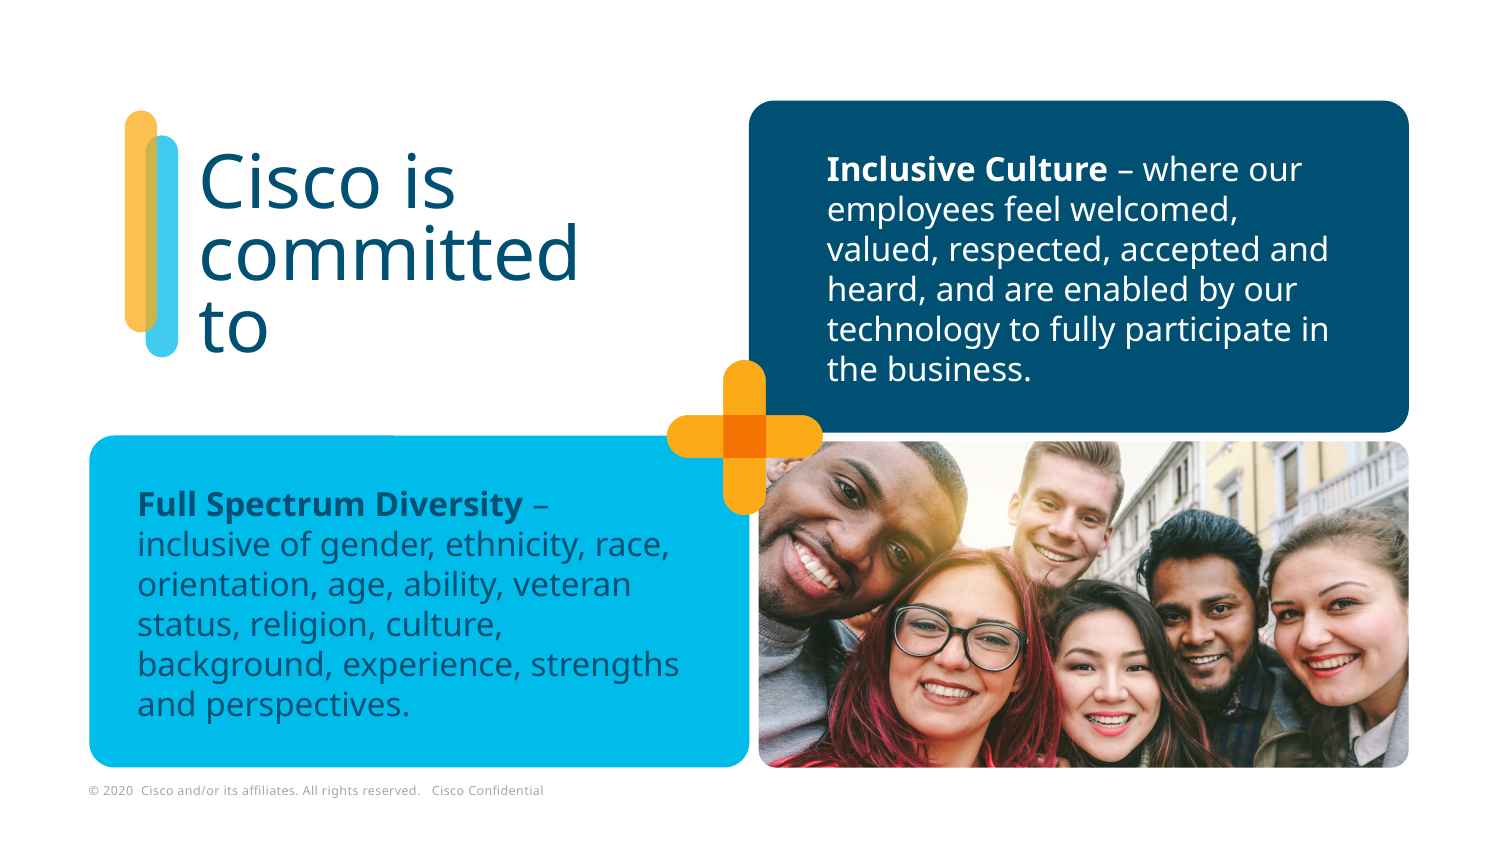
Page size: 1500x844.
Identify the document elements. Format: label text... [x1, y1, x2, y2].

title Cisco is committed to [183, 132, 675, 385]
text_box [89, 435, 750, 768]
text_box [122, 108, 160, 335]
text_box [143, 133, 181, 360]
picture [758, 441, 1409, 768]
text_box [748, 100, 1410, 433]
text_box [666, 359, 823, 516]
